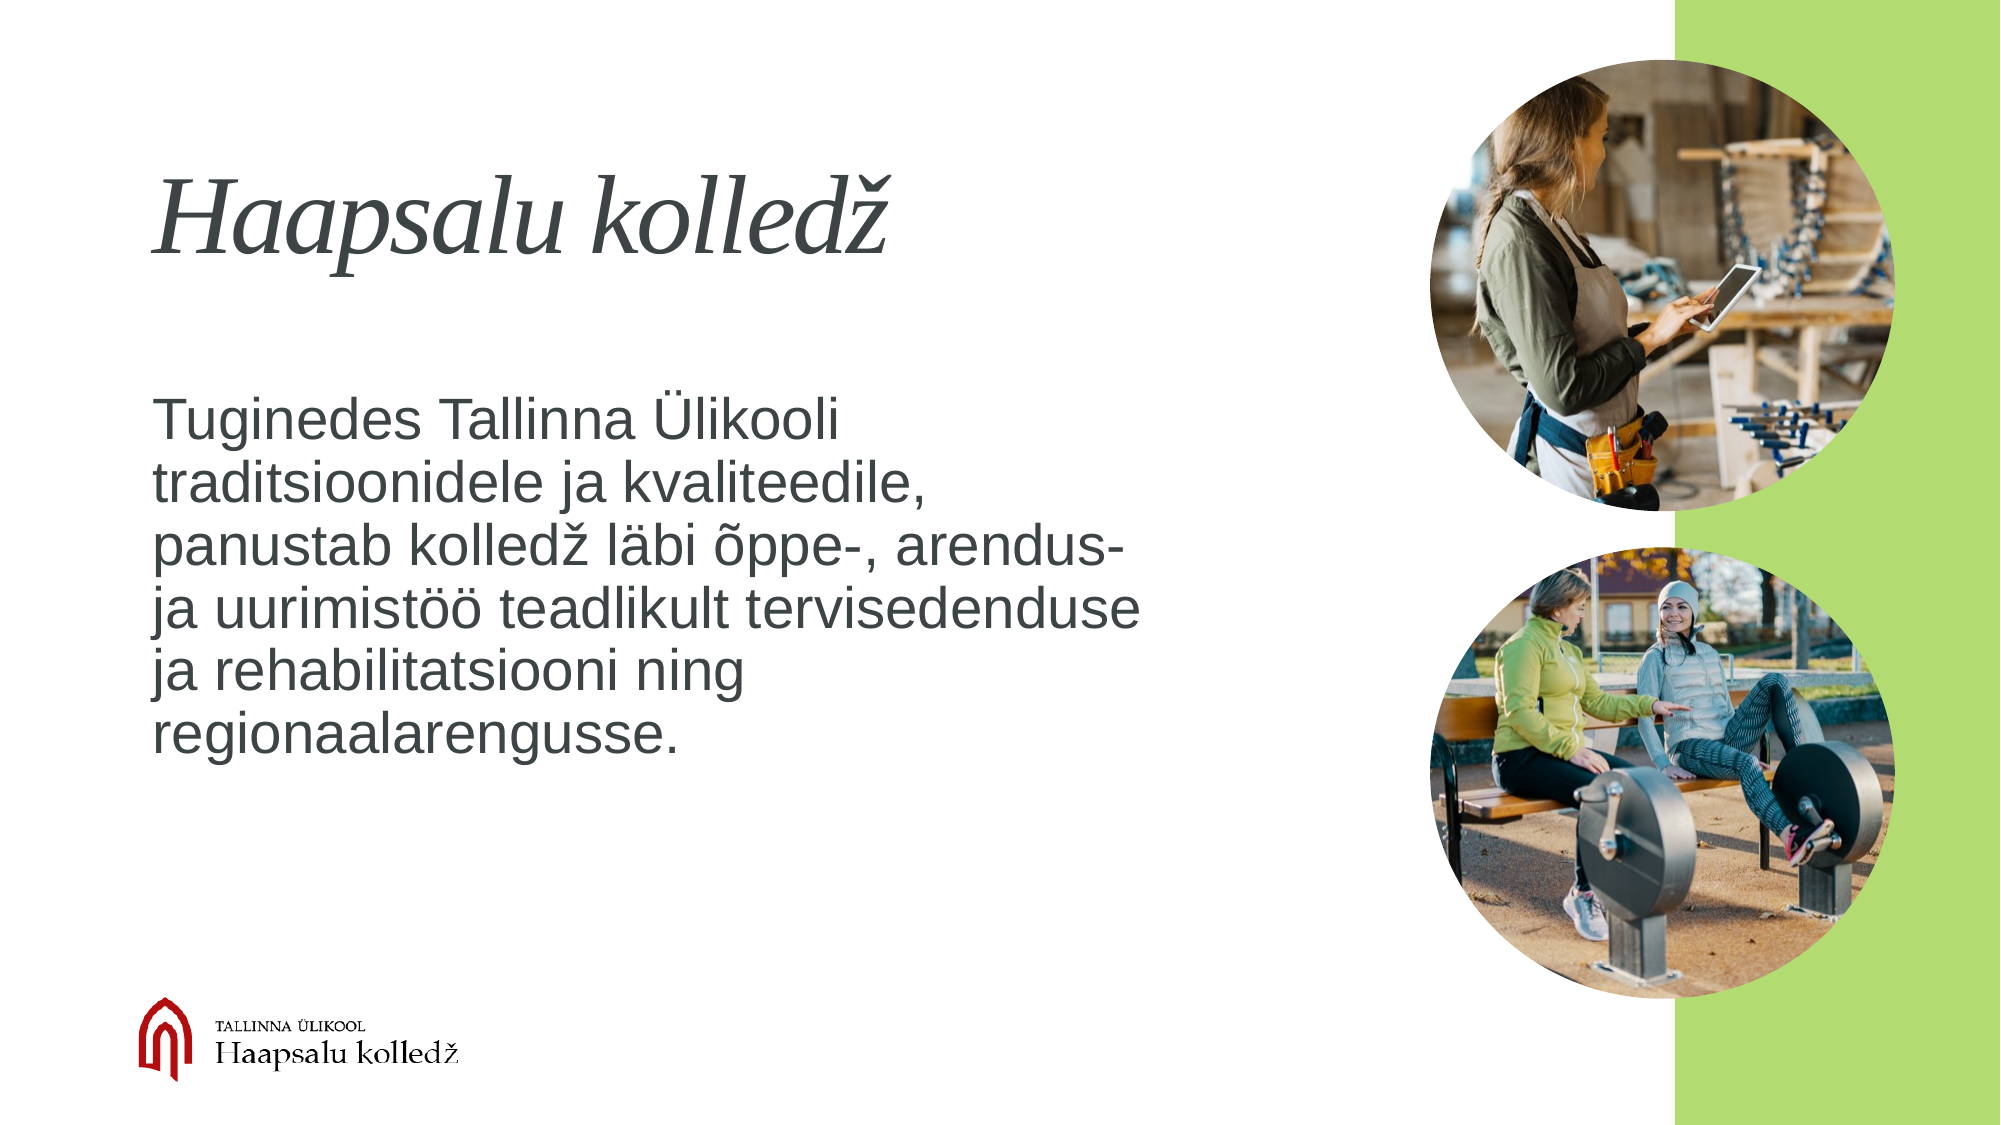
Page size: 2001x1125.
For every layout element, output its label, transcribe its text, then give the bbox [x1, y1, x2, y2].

picture [1430, 547, 1895, 999]
picture [104, 963, 496, 1119]
list Tuginedes Tallinna Ülikooli traditsioonidele ja kvaliteedile, panustab kolledž läbi õppe-, arendus- ja uurimistöö teadlikult tervisedenduse ja rehabilitatsiooni ning regionaalarengusse. [137, 381, 1178, 999]
picture [1430, 59, 1895, 512]
text_box [1674, 0, 2000, 1125]
title Haapsalu kolledž [137, 59, 1369, 382]
